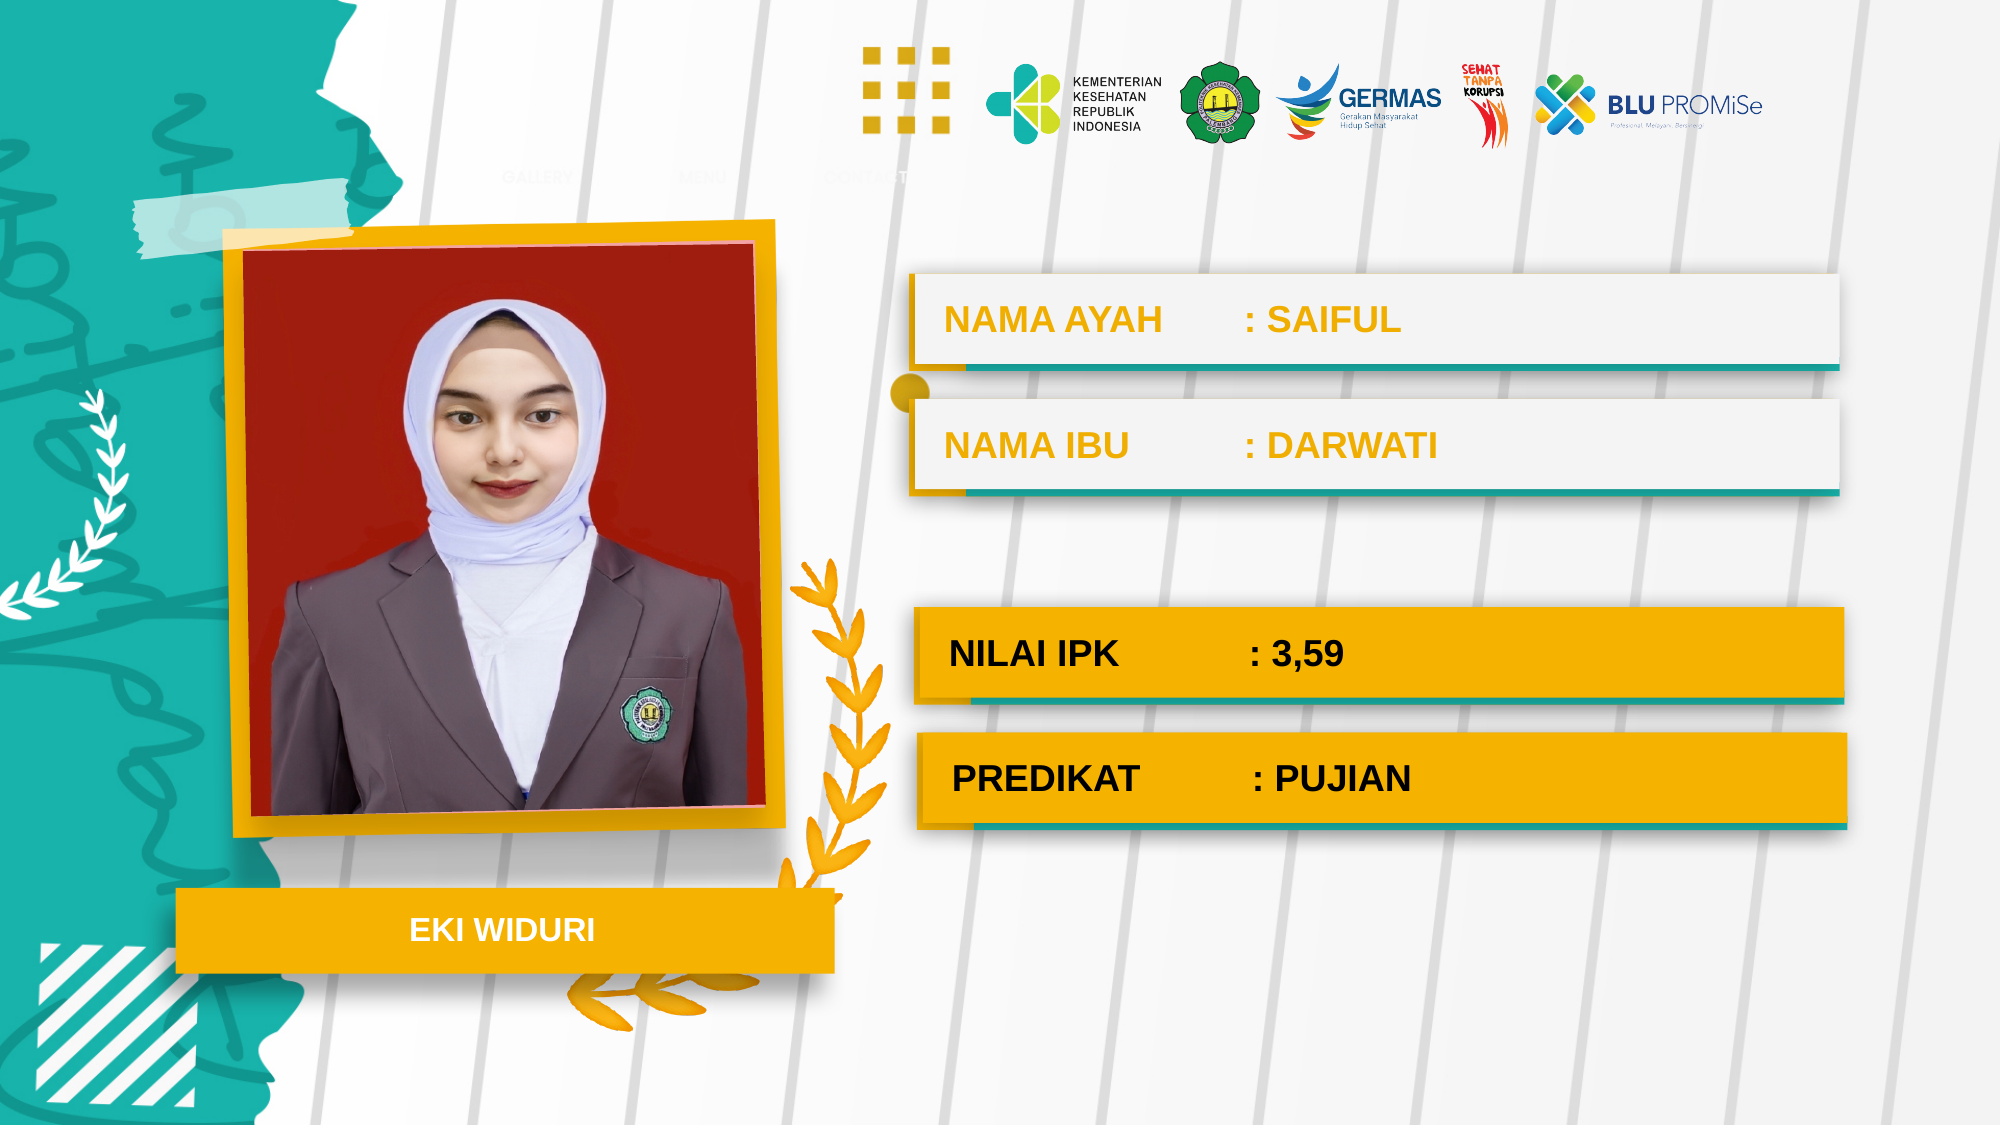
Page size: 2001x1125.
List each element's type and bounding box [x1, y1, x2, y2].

picture [0, 0, 2000, 1125]
text_box [916, 732, 1848, 830]
text_box [909, 398, 1840, 497]
text_box [909, 273, 1840, 372]
text_box [913, 607, 1845, 705]
